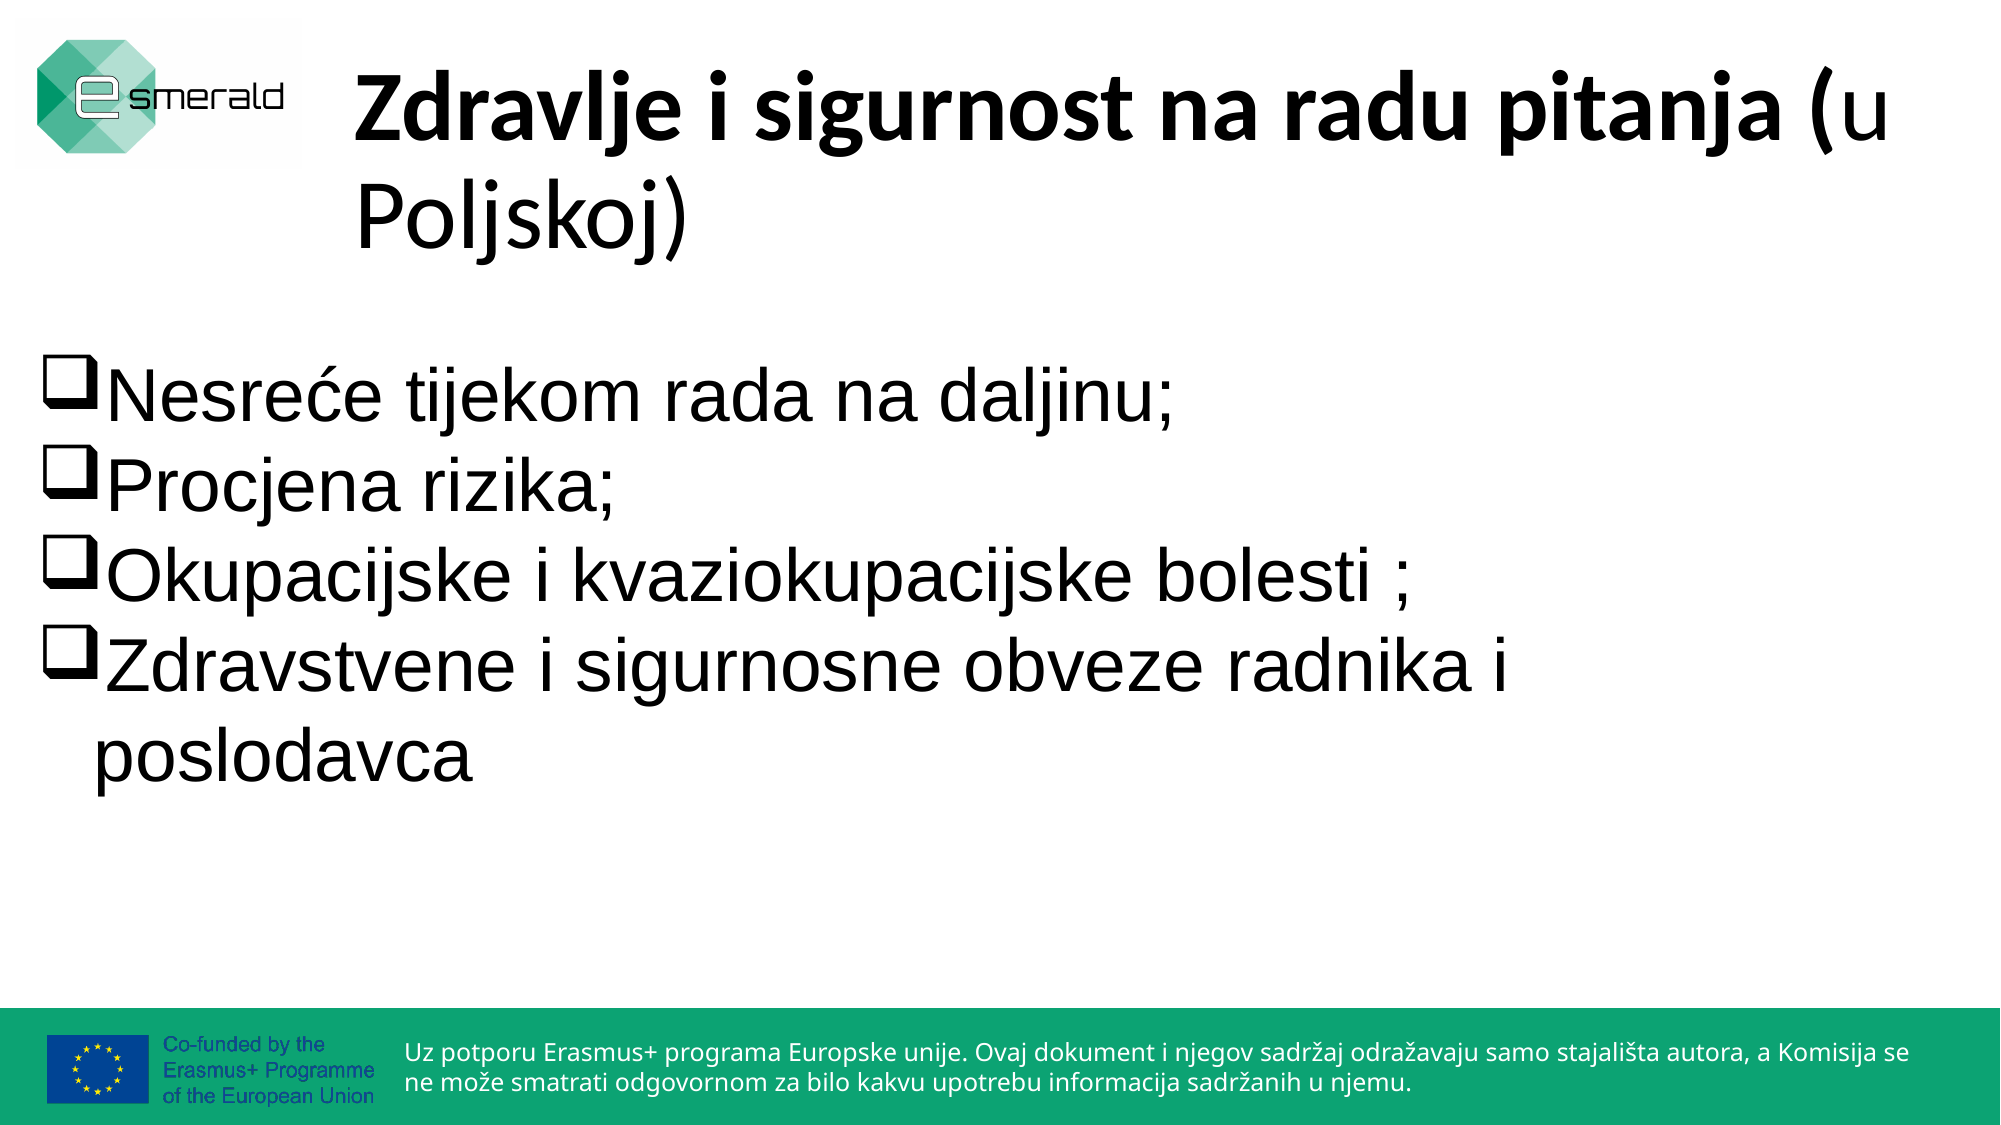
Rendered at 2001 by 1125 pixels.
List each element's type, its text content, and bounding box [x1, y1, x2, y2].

picture [47, 1035, 374, 1107]
picture [15, 18, 302, 169]
subtitle Nesreće tijekom rada na daljinu; Procjena rizika; Okupacijske i kvaziokupacijske bolesti ; Zdravstvene i sigurnosne obveze radnika i poslodavca [22, 339, 1805, 863]
title Zdravlje i sigurnost na radu pitanja (u Poljskoj) [339, 136, 2000, 278]
